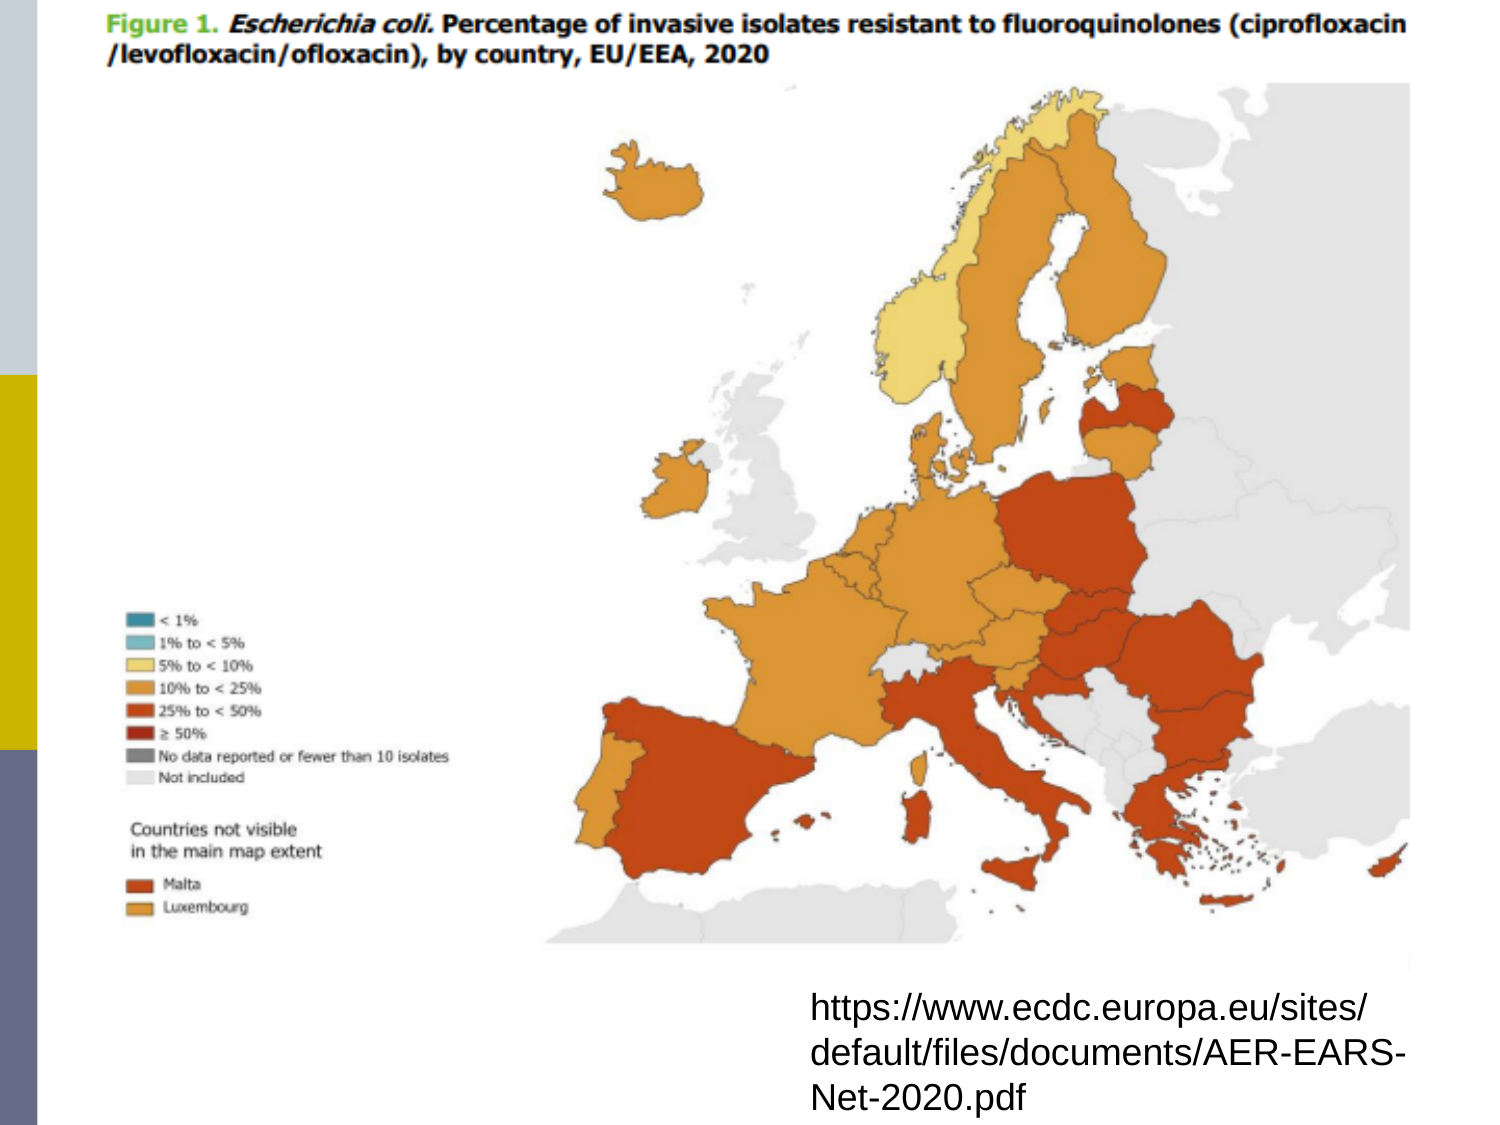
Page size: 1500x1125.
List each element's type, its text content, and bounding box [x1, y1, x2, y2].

picture [64, 0, 1452, 977]
text_box https://www.ecdc.europa.eu/sites/default/files/documents/AER-EARS-Net-2020.pdf [795, 975, 1481, 1125]
